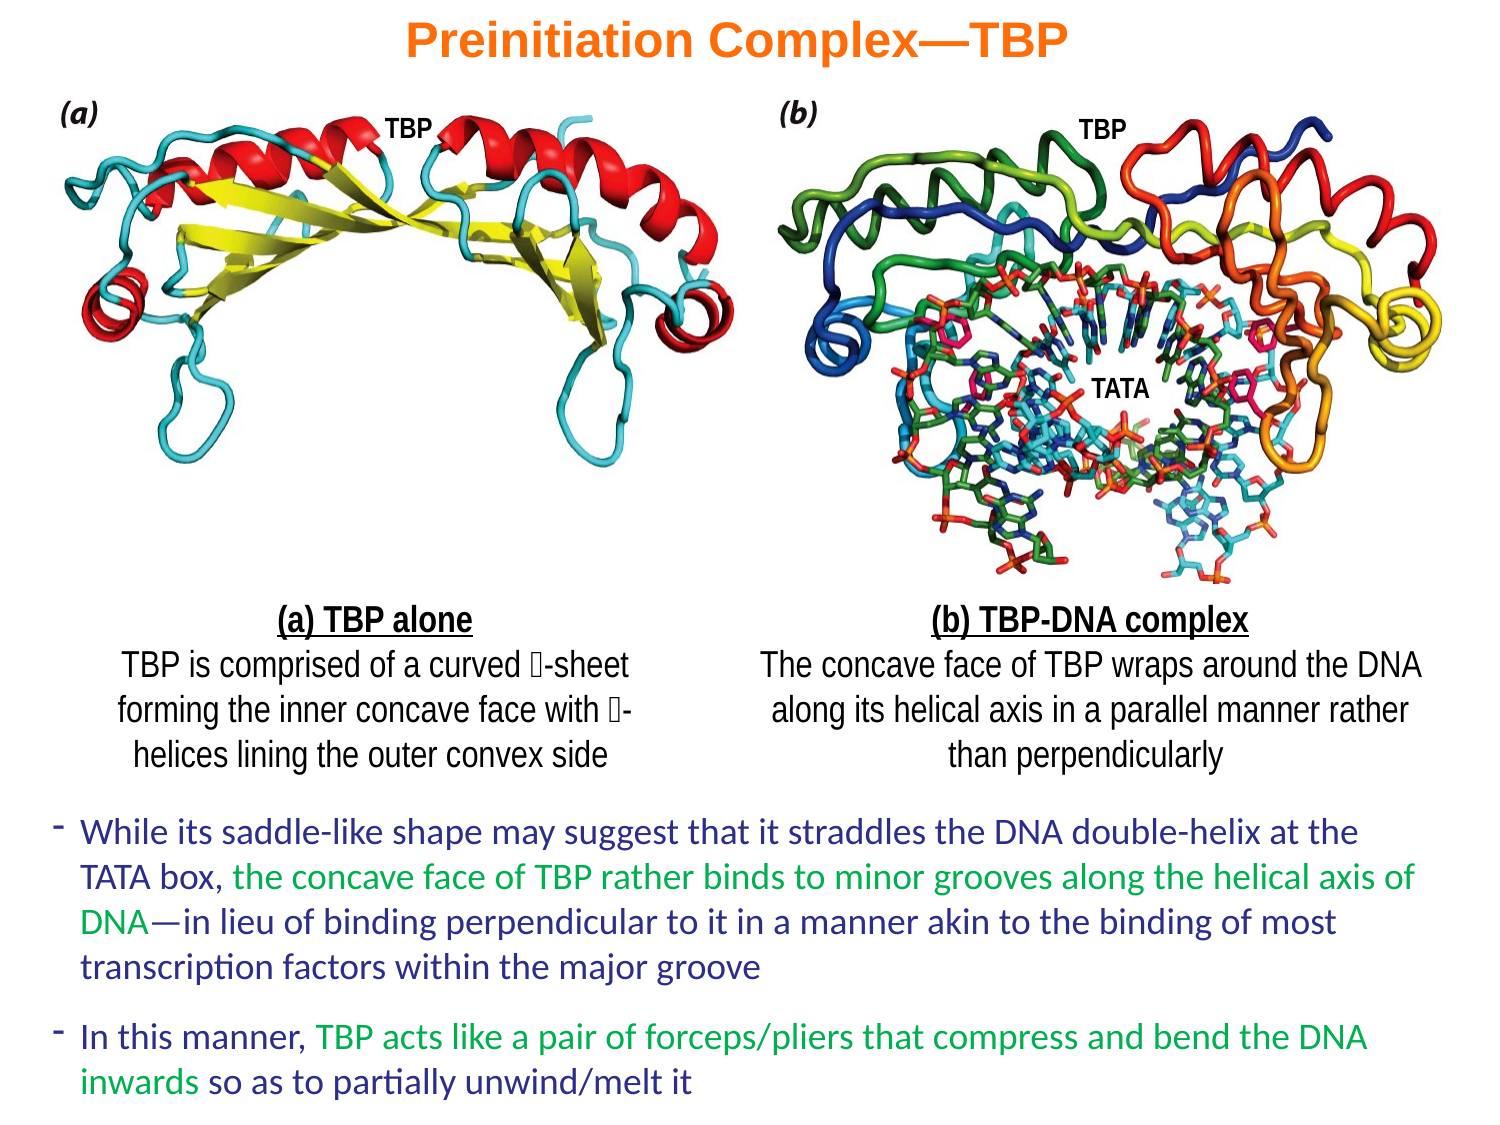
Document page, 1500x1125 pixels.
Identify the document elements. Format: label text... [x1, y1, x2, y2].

text_box Preinitiation Complex—TBP [24, 0, 1450, 75]
text_box While its saddle-like shape may suggest that it straddles the DNA double-helix at the TATA box, the concave face of TBP rather binds to minor grooves along the helical axis of DNA—in lieu of binding perpendicular to it in a manner akin to the binding of most transcription factors within the major groove In this manner, TBP acts like a pair of forceps/pliers that compress and bend the DNA inwards so as to partially unwind/melt it [37, 799, 1449, 1110]
picture [49, 94, 1450, 584]
text_box (b) TBP-DNA complex The concave face of TBP wraps around the DNA along its helical axis in a parallel manner rather than perpendicularly [742, 592, 1438, 783]
text_box (a) TBP alone TBP is comprised of a curved -sheet forming the inner concave face with -helices lining the outer convex side [87, 592, 663, 783]
